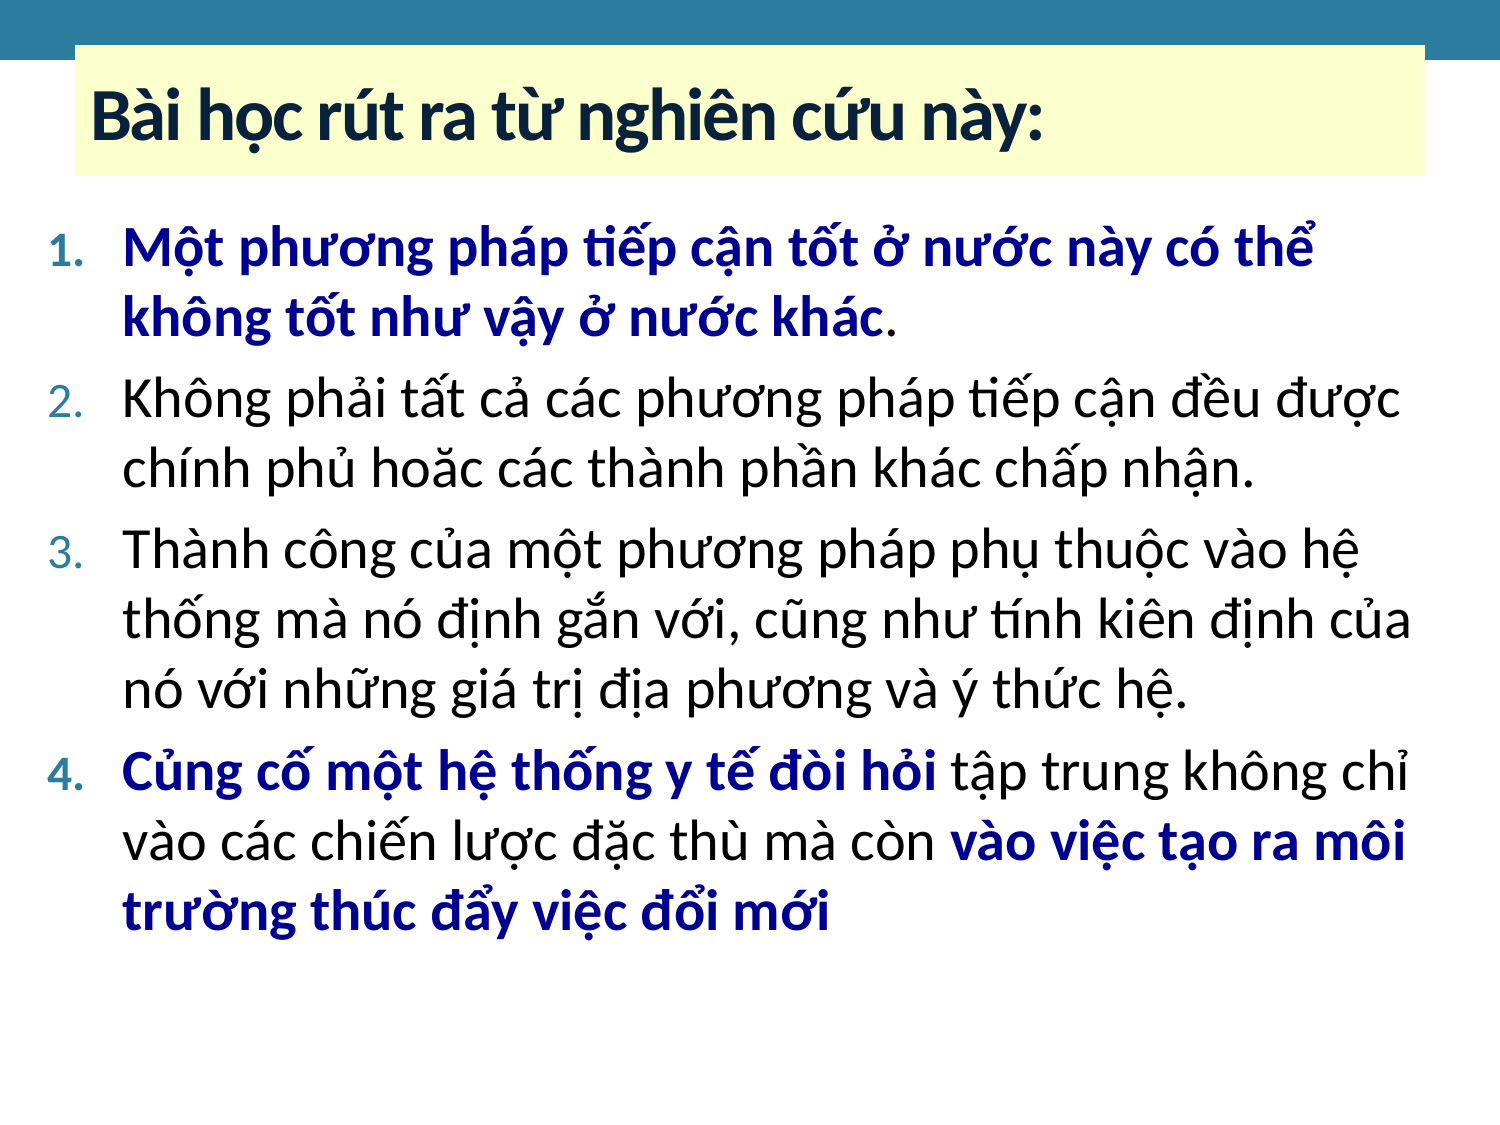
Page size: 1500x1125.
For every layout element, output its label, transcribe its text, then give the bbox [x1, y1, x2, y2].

title Bài học rút ra từ nghiên cứu này: [75, 45, 1425, 176]
list Một phương pháp tiếp cận tốt ở nước này có thể không tốt như vậy ở nước khác. Không phải tất cả các phương pháp tiếp cận đều được chính phủ hoăc các thành phần khác chấp nhận. Thành công của một phương pháp phụ thuộc vào hệ thống mà nó định gắn với, cũng như tính kiên định của nó với những giá trị địa phương và ý thức hệ. Củng cố một hệ thống y tế đòi hỏi tập trung không chỉ vào các chiến lược đặc thù mà còn vào việc tạo ra môi trường thúc đẩy việc đổi mới [32, 200, 1468, 1043]
